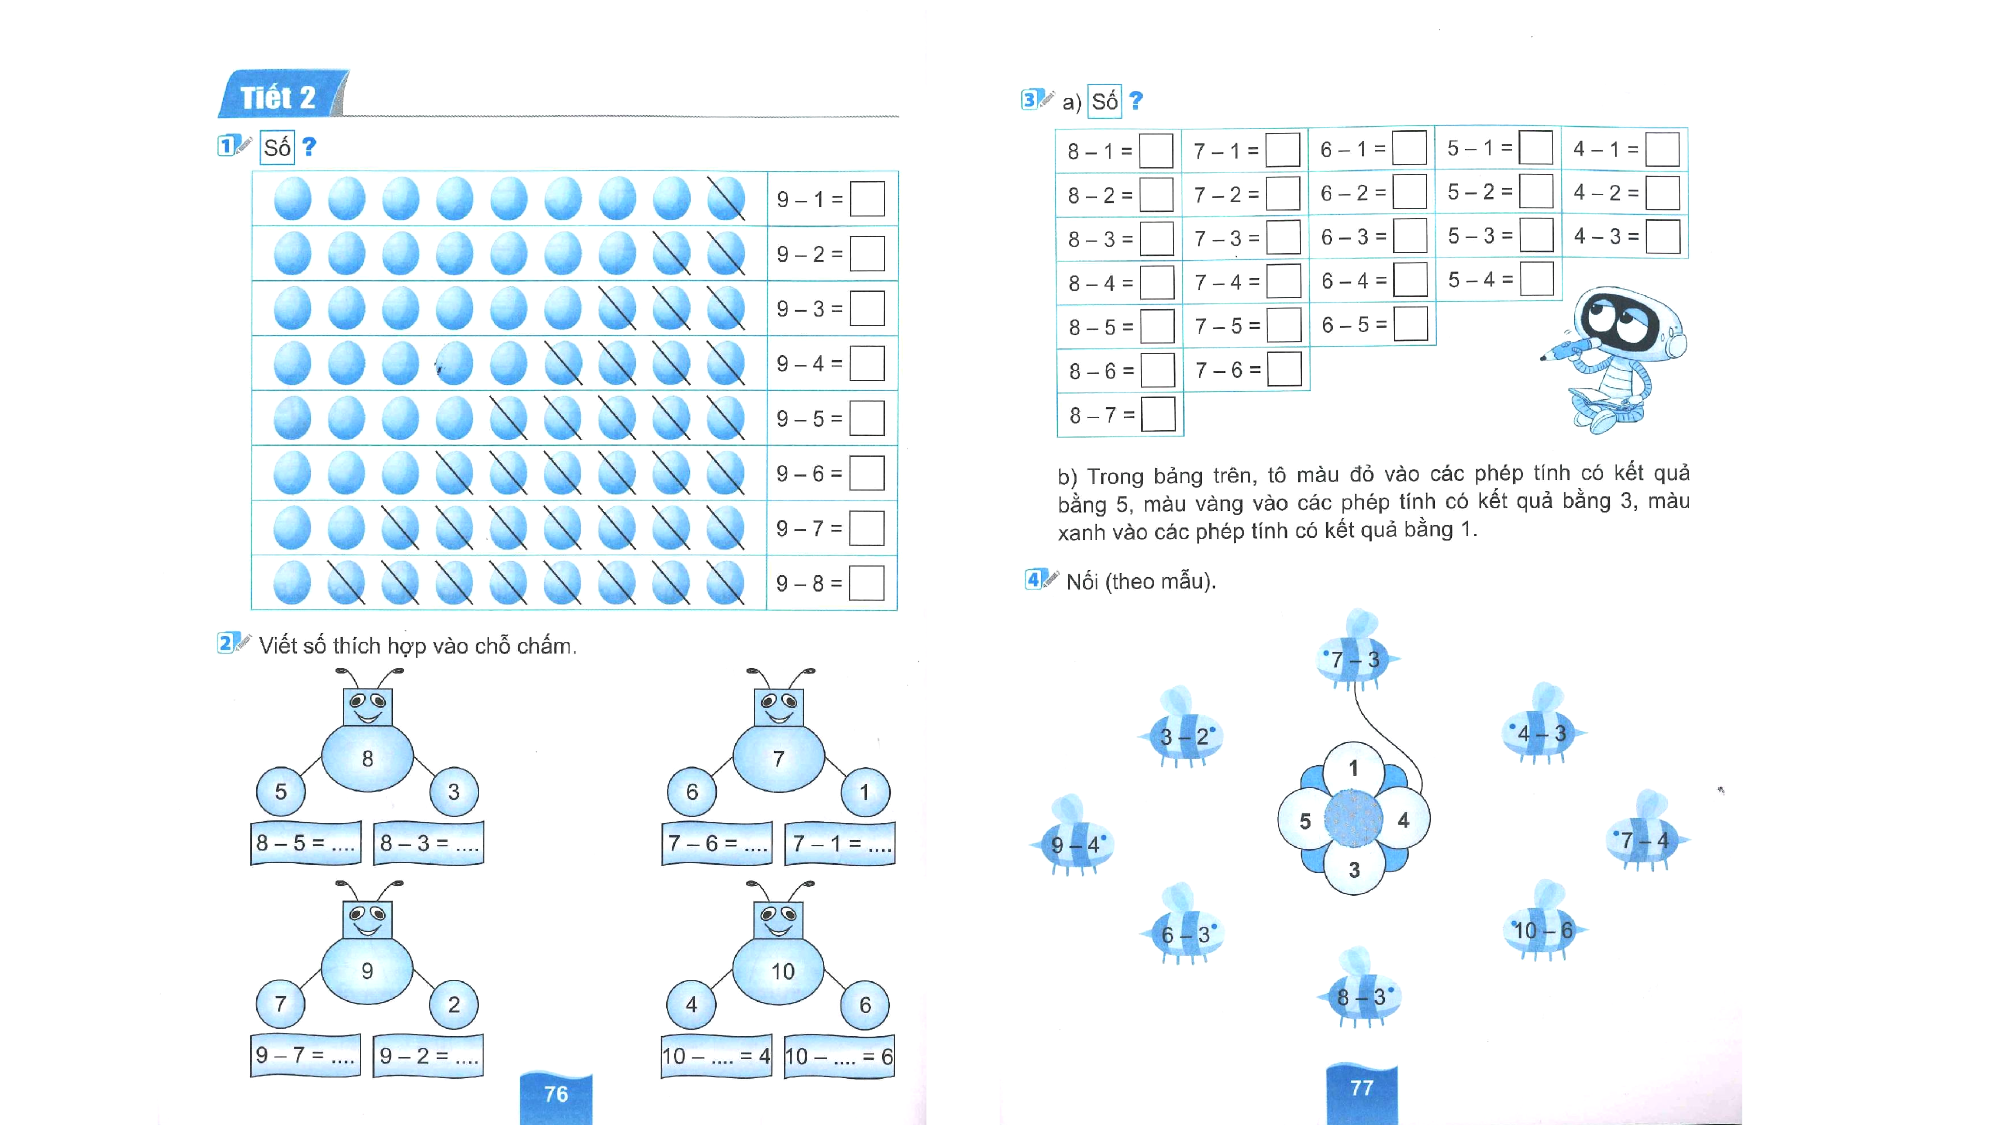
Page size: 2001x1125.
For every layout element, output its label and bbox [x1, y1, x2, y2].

picture [999, 25, 1743, 1125]
picture [157, 10, 927, 1125]
